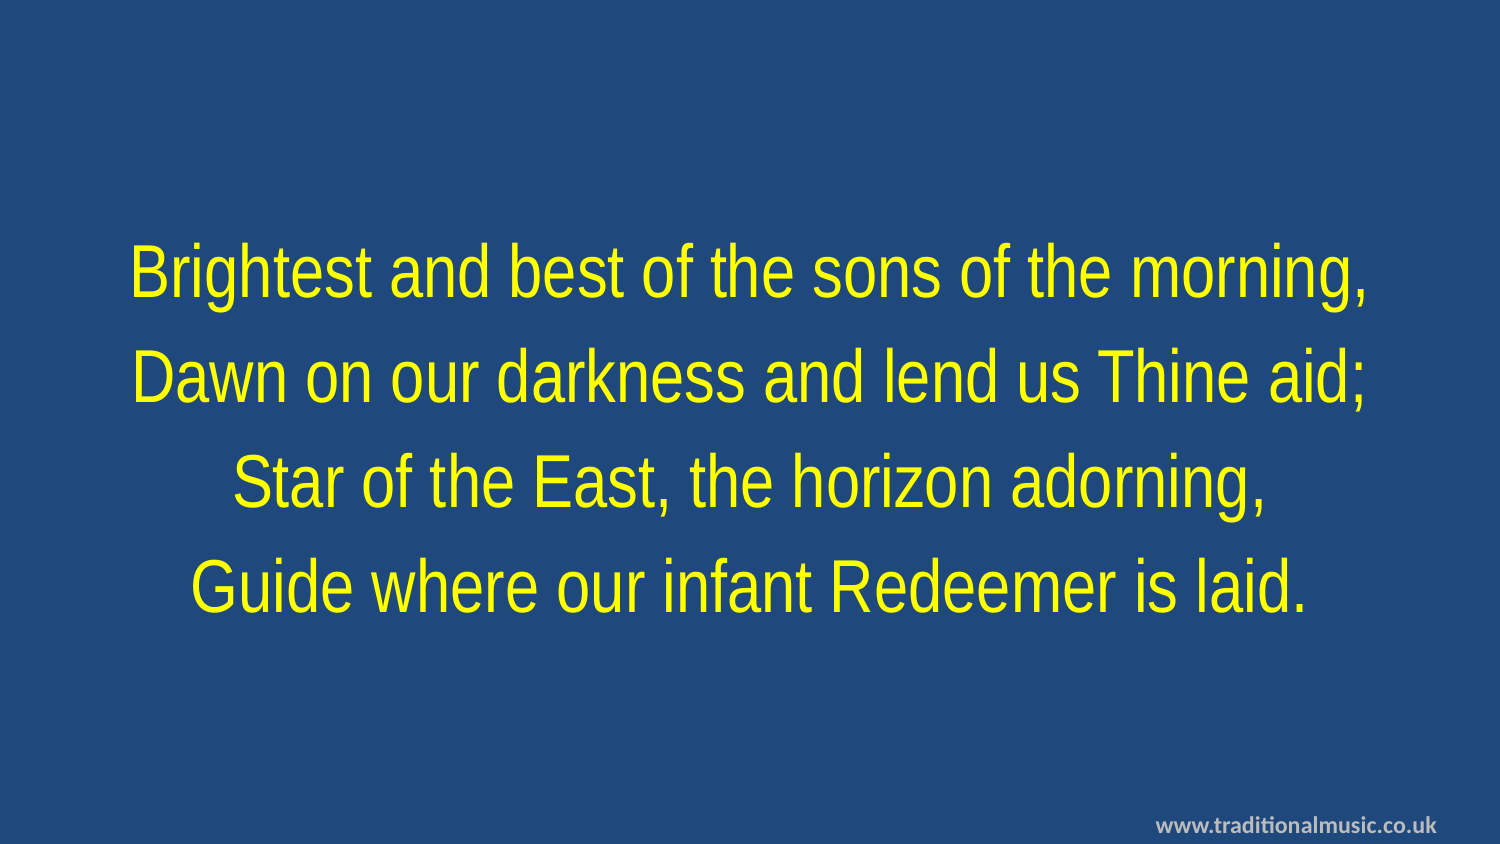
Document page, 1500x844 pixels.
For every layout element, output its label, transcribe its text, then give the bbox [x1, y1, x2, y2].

list Brightest and best of the sons of the morning, Dawn on our darkness and lend us Thine aid; Star of the East, the horizon adorning, Guide where our infant Redeemer is laid. [0, 0, 1500, 844]
